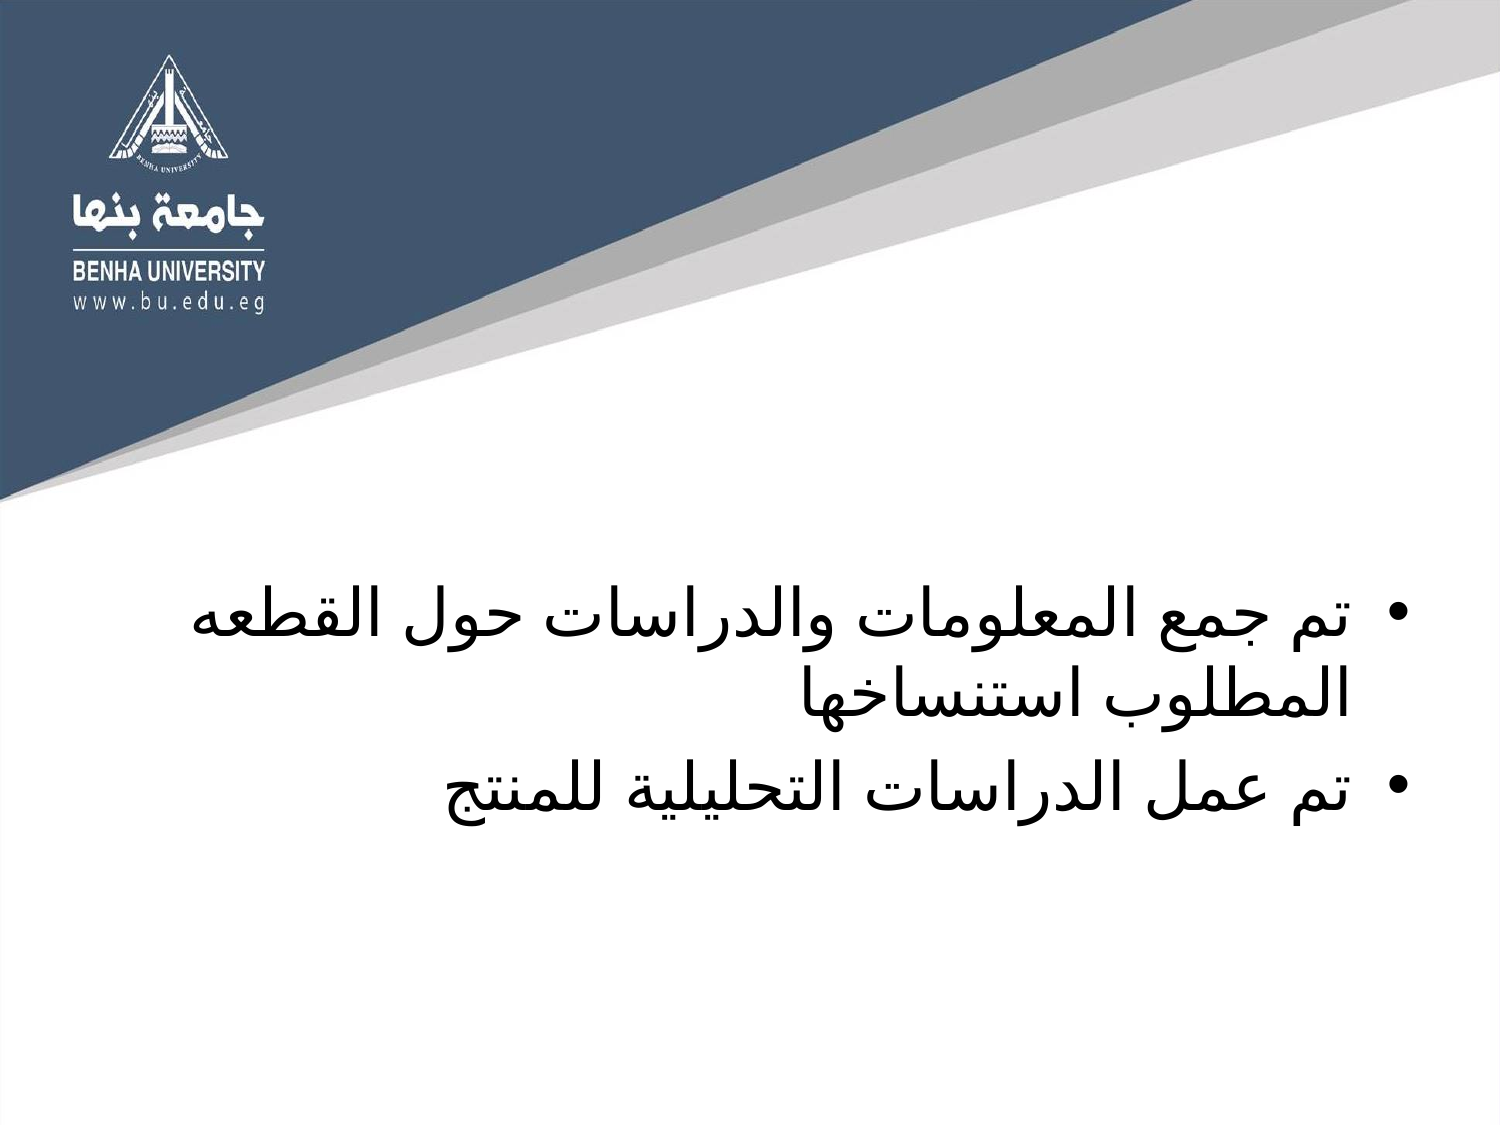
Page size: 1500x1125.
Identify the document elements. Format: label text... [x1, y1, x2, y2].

picture [0, 0, 1500, 1125]
list تم جمع المعلومات والدراسات حول القطعه المطلوب استنساخها تم عمل الدراسات التحليلية للمنتج [75, 562, 1425, 863]
